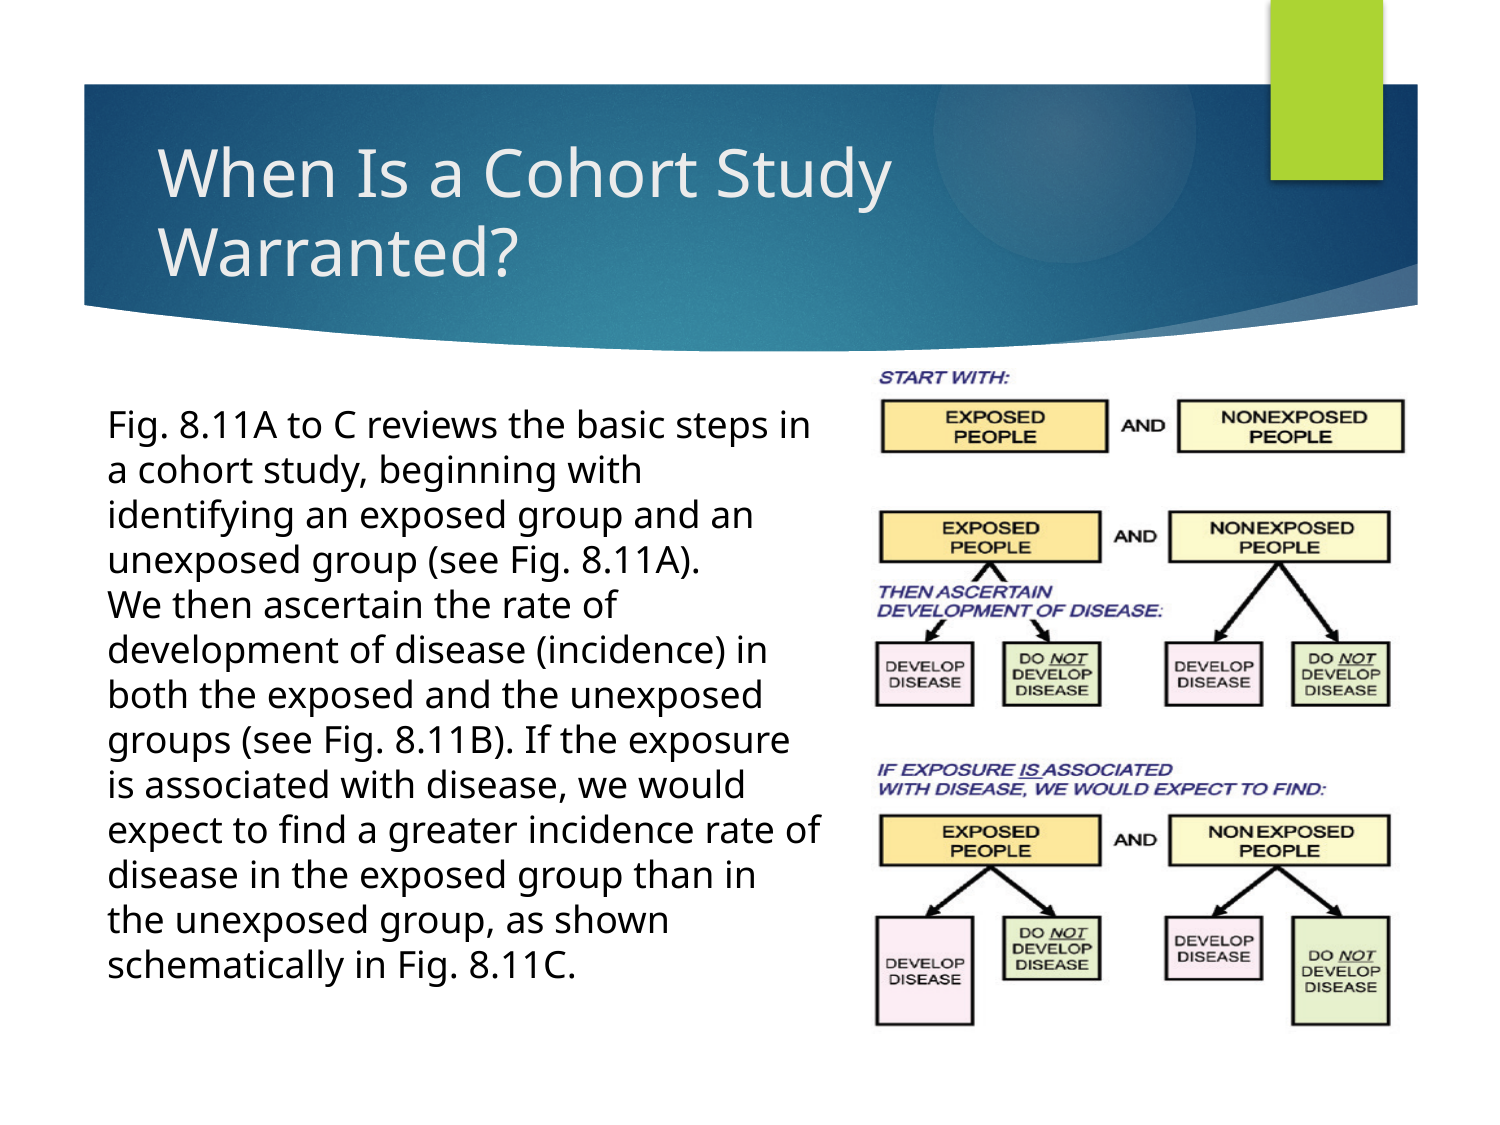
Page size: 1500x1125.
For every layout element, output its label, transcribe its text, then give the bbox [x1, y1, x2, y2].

title When Is a Cohort Study Warranted? [142, 152, 1183, 269]
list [870, 368, 1408, 1047]
text_box Fig. 8.11A to C reviews the basic steps in a cohort study, beginning with identifying an exposed group and an unexposed group (see Fig. 8.11A). We then ascertain the rate of development of disease (incidence) in both the exposed and the unexposed groups (see Fig. 8.11B). If the exposure is associated with disease, we would expect to find a greater incidence rate of disease in the exposed group than in the unexposed group, as shown schematically in Fig. 8.11C. [92, 393, 839, 994]
